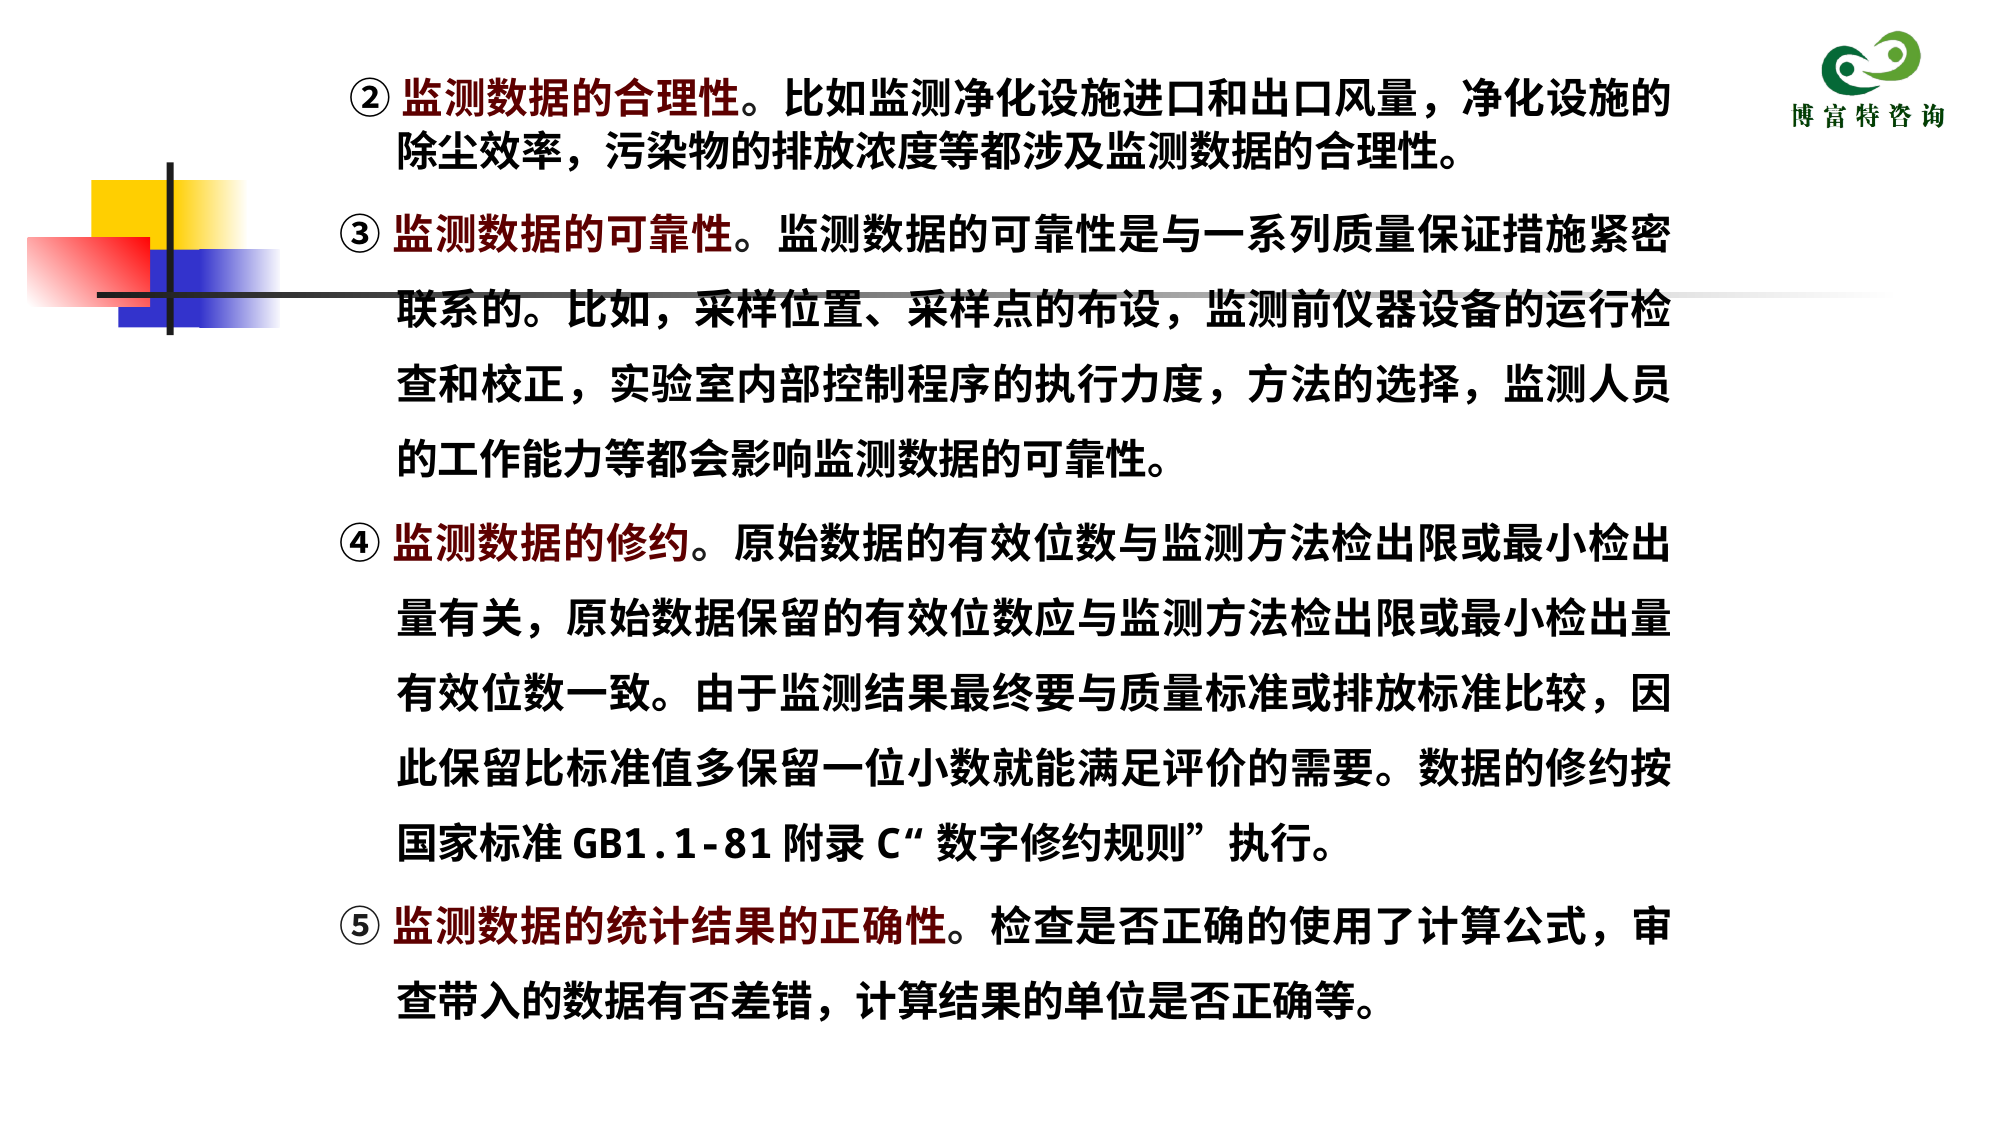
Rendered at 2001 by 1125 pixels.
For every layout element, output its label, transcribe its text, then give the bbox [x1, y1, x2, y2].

list ②监测数据的合理性。比如监测净化设施进口和出口风量，净化设施的除尘效率，污染物的排放浓度等都涉及监测数据的合理性。 ③监测数据的可靠性。监测数据的可靠性是与一系列质量保证措施紧密联系的。比如，采样位置、采样点的布设，监测前仪器设备的运行检查和校正，实验室内部控制程序的执行力度，方法的选择，监测人员的工作能力等都会影响监测数据的可靠性。 ④监测数据的修约。原始数据的有效位数与监测方法检出限或最小检出量有关，原始数据保留的有效位数应与监测方法检出限或最小检出量有效位数一致。由于监测结果最终要与质量标准或排放标准比较，因此保留比标准值多保留一位小数就能满足评价的需要。数据的修约按国家标准GB1.1-81附录C“数字修约规则”执行。 ⑤监测数据的统计结果的正确性。检查是否正确的使用了计算公式，审查带入的数据有否差错，计算结果的单位是否正确等。 [324, 62, 1688, 1001]
picture [1772, 30, 1969, 131]
